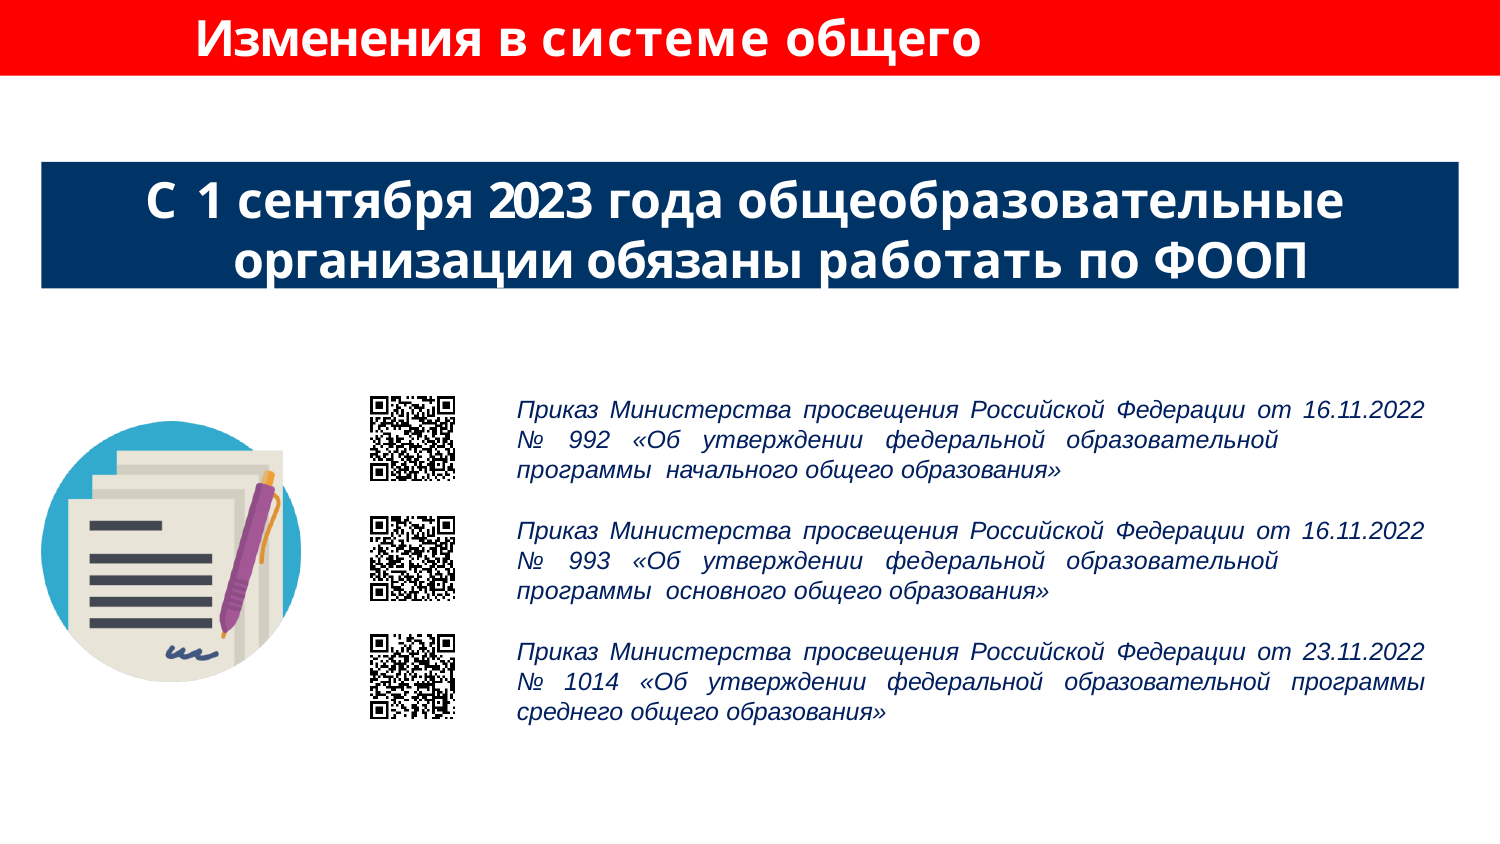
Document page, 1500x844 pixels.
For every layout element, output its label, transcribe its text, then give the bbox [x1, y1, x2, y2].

title Изменения в системе общего образования [192, 4, 1308, 148]
picture [370, 396, 455, 481]
text_box [0, 0, 1500, 76]
picture [370, 634, 455, 719]
picture [41, 421, 301, 682]
picture [370, 516, 455, 601]
text_box С 1 сентября 2023 года общеобразовательные организации обязаны работать по ФООП [41, 161, 1459, 289]
text_box Приказ Министерства просвещения Российской Федерации от 16.11.2022 № 992 «Об утверждении федеральной образовательной программы начального общего образования» Приказ Министерства просвещения Российской Федерации от 16.11.2022 № 993 «Об утверждении федеральной образовательной программы основного общего образования» Приказ Министерства просвещения Российской Федерации от 23.11.2022 № 1014 «Об утверждении федеральной образовательной программы среднего общего образования» [514, 391, 1435, 726]
